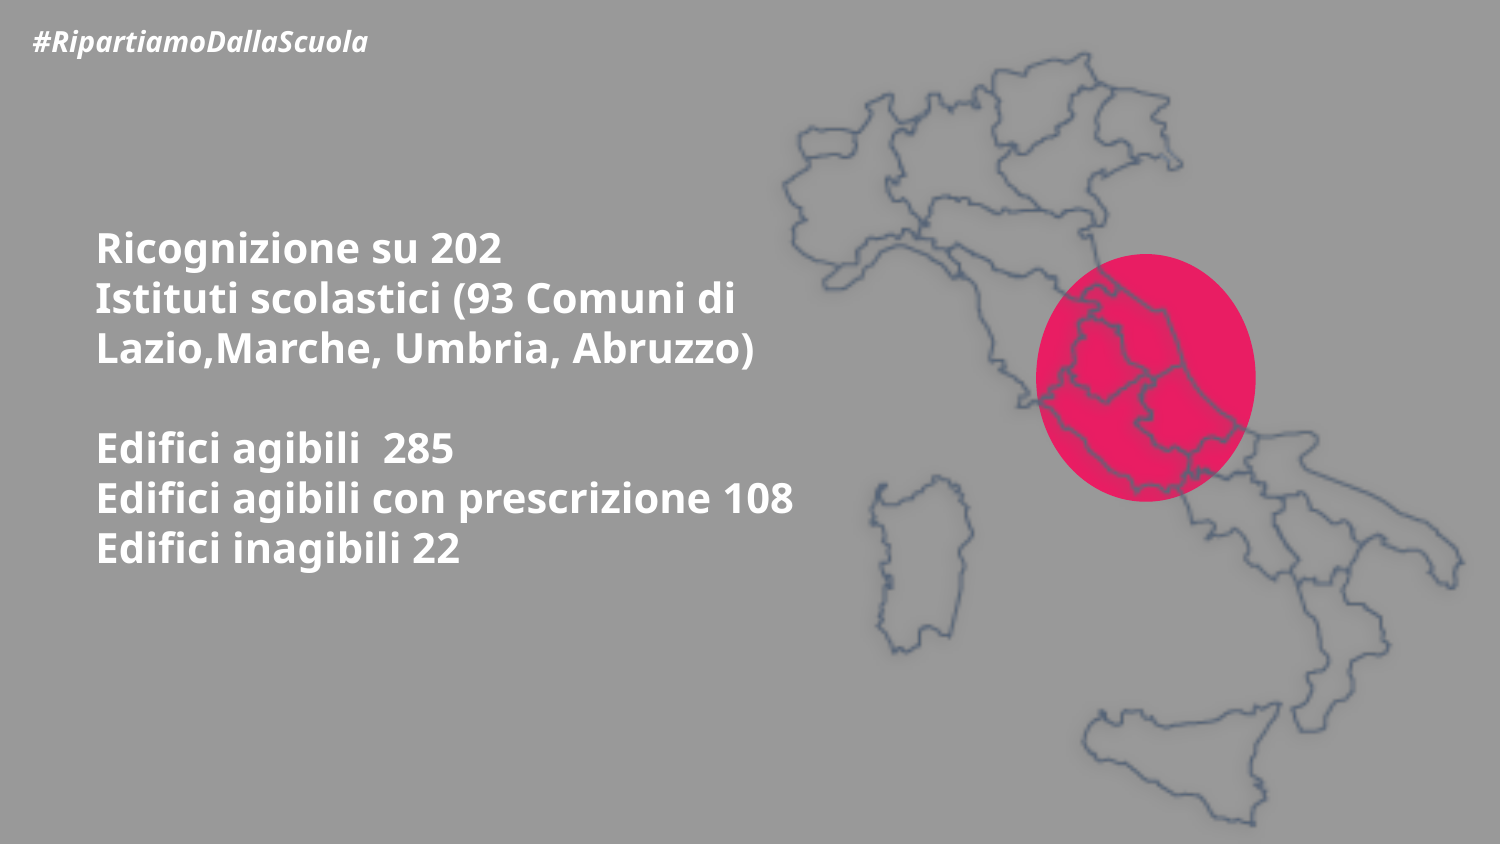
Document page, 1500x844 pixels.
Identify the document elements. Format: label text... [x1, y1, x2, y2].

picture [690, 31, 1500, 844]
title Ricognizione su 202 Istituti scolastici (93 Comuni di Lazio,Marche, Umbria, Abruzzo) Edifici agibili 285 Edifici agibili con prescrizione 108 Edifici inagibili 22 [80, 86, 685, 757]
text_box #RipartiamoDallaScuola [17, 8, 449, 88]
